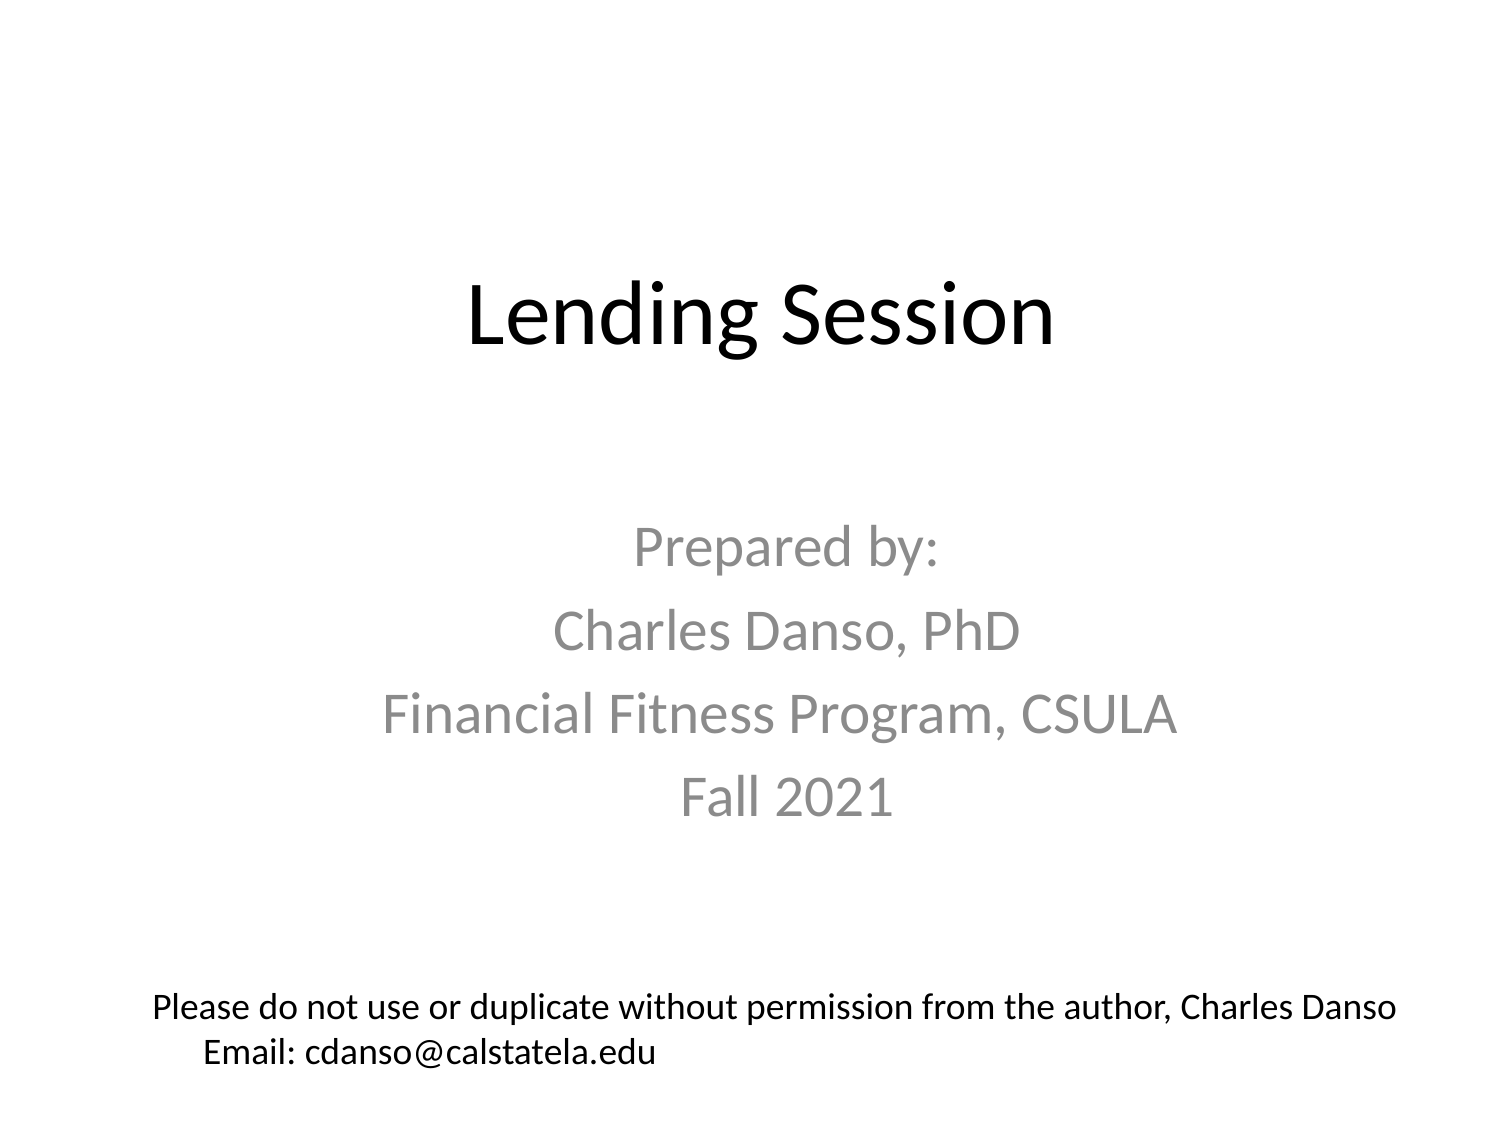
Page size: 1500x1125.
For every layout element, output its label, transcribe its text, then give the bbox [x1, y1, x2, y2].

text_box Please do not use or duplicate without permission from the author, Charles Danso Email: cdanso@calstatela.edu [137, 974, 1438, 1080]
subtitle Prepared by: Charles Danso, PhD Financial Fitness Program, CSULA Fall 2021 [262, 500, 1313, 838]
title Lending Session [125, 187, 1400, 429]
